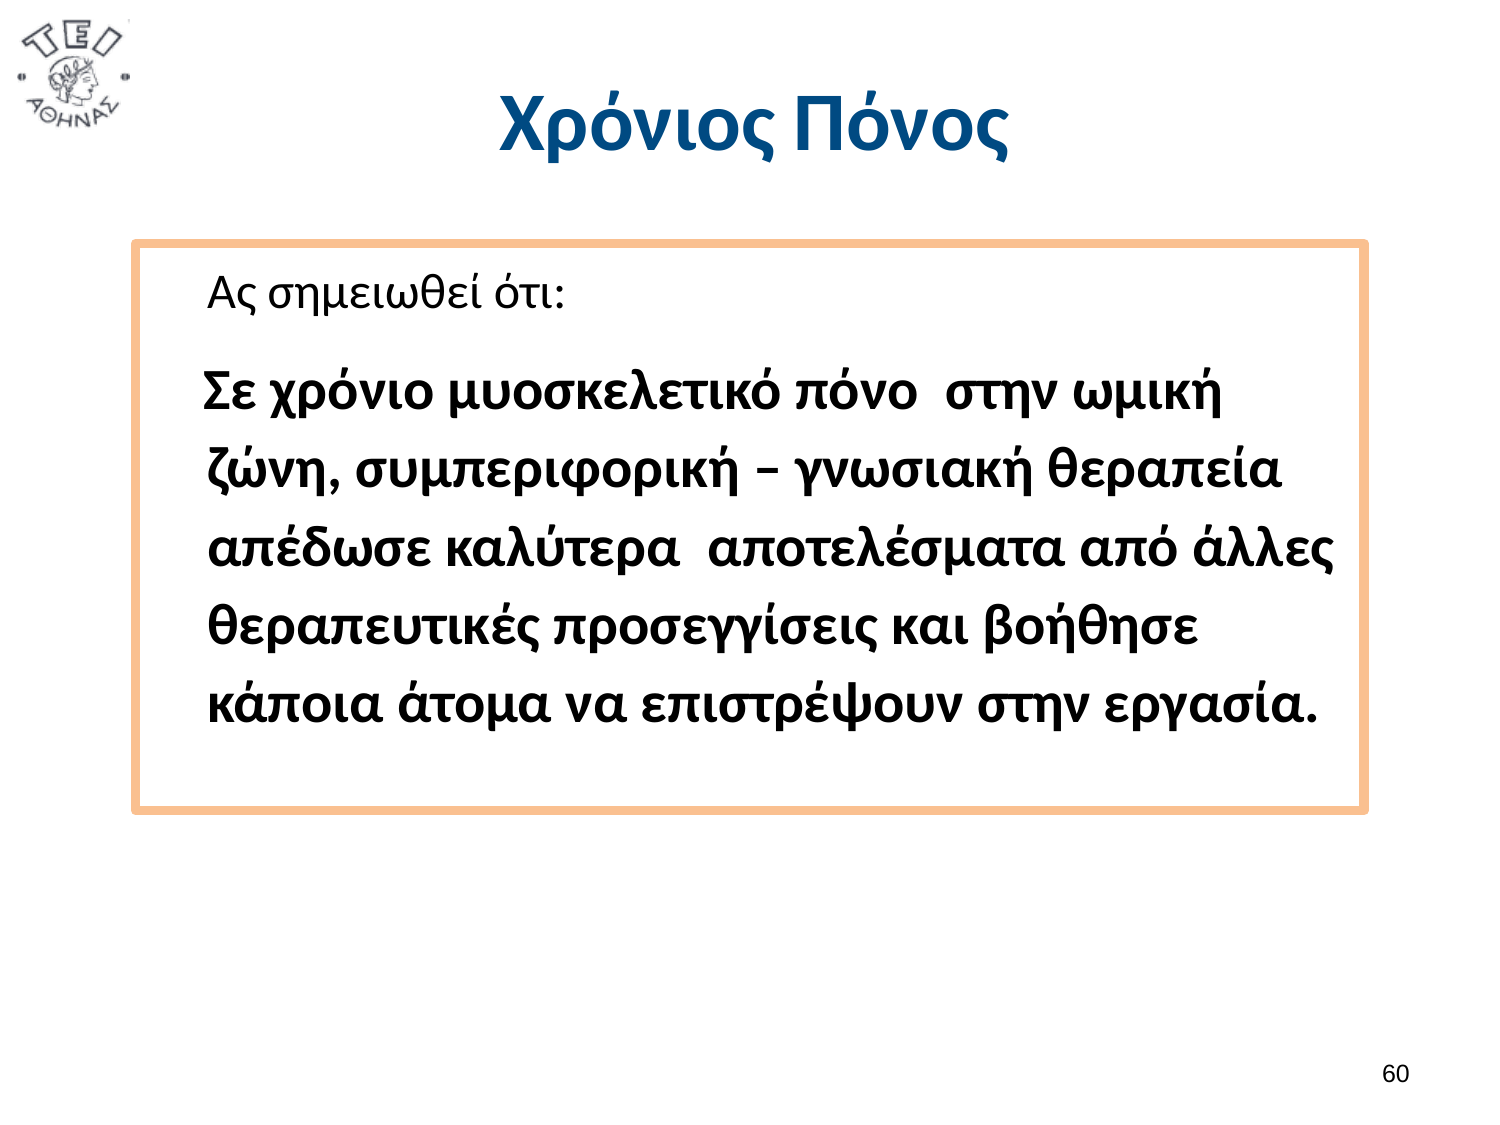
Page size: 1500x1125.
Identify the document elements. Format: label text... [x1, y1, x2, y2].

slide_number 59 [1074, 1042, 1425, 1103]
picture [17, 19, 130, 133]
list Ας σημειωθεί ότι: Σε χρόνιο μυοσκελετικό πόνο στην ωμική ζώνη, συμπεριφορική – γνωσιακή θεραπεία απέδωσε καλύτερα αποτελέσματα από άλλες θεραπευτικές προσεγγίσεις και βοήθησε κάποια άτομα να επιστρέψουν στην εργασία. [135, 243, 1365, 811]
title Χρόνιος Πόνος [88, 42, 1439, 192]
